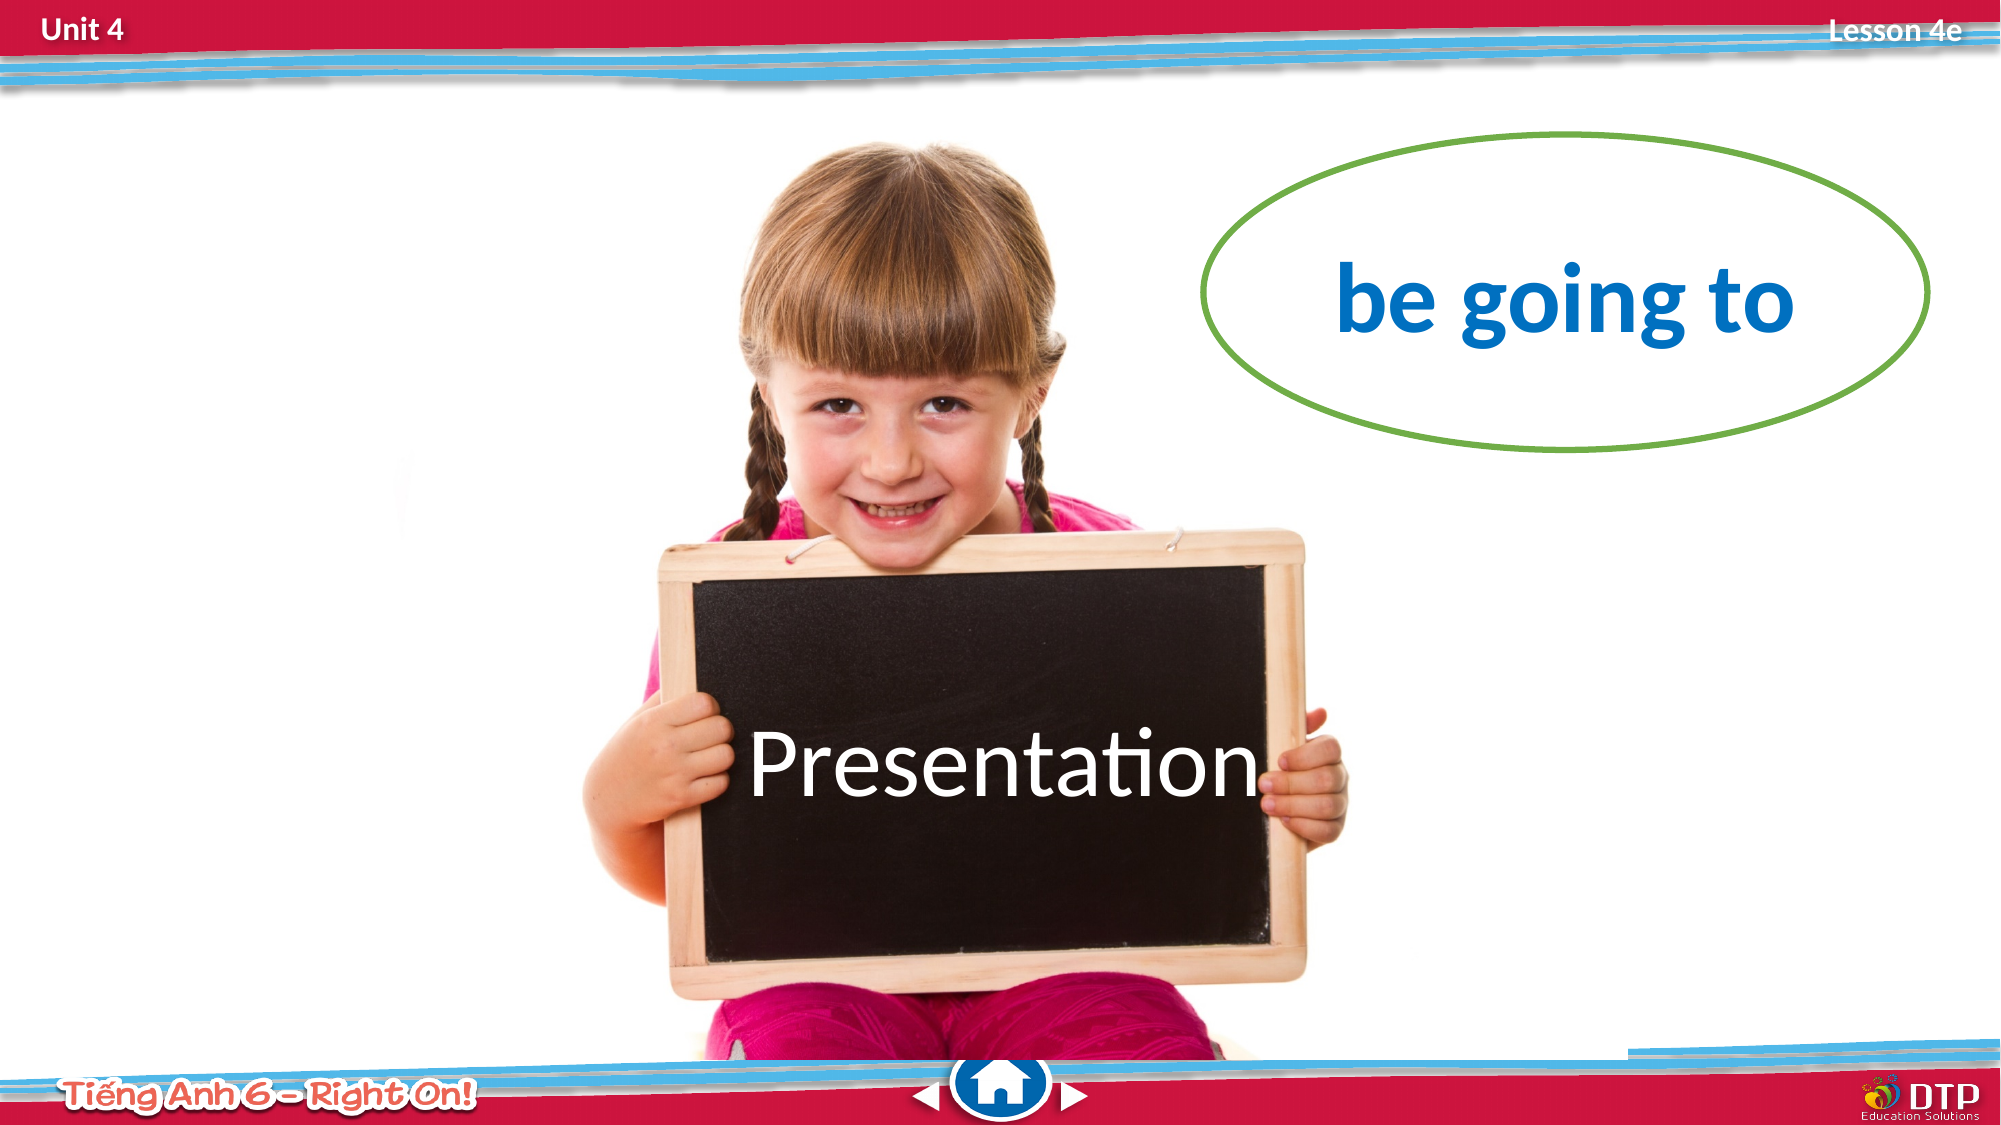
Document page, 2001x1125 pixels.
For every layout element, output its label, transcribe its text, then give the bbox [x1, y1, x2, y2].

text_box be going to [1628, 135, 1929, 449]
picture [0, 0, 2000, 1125]
